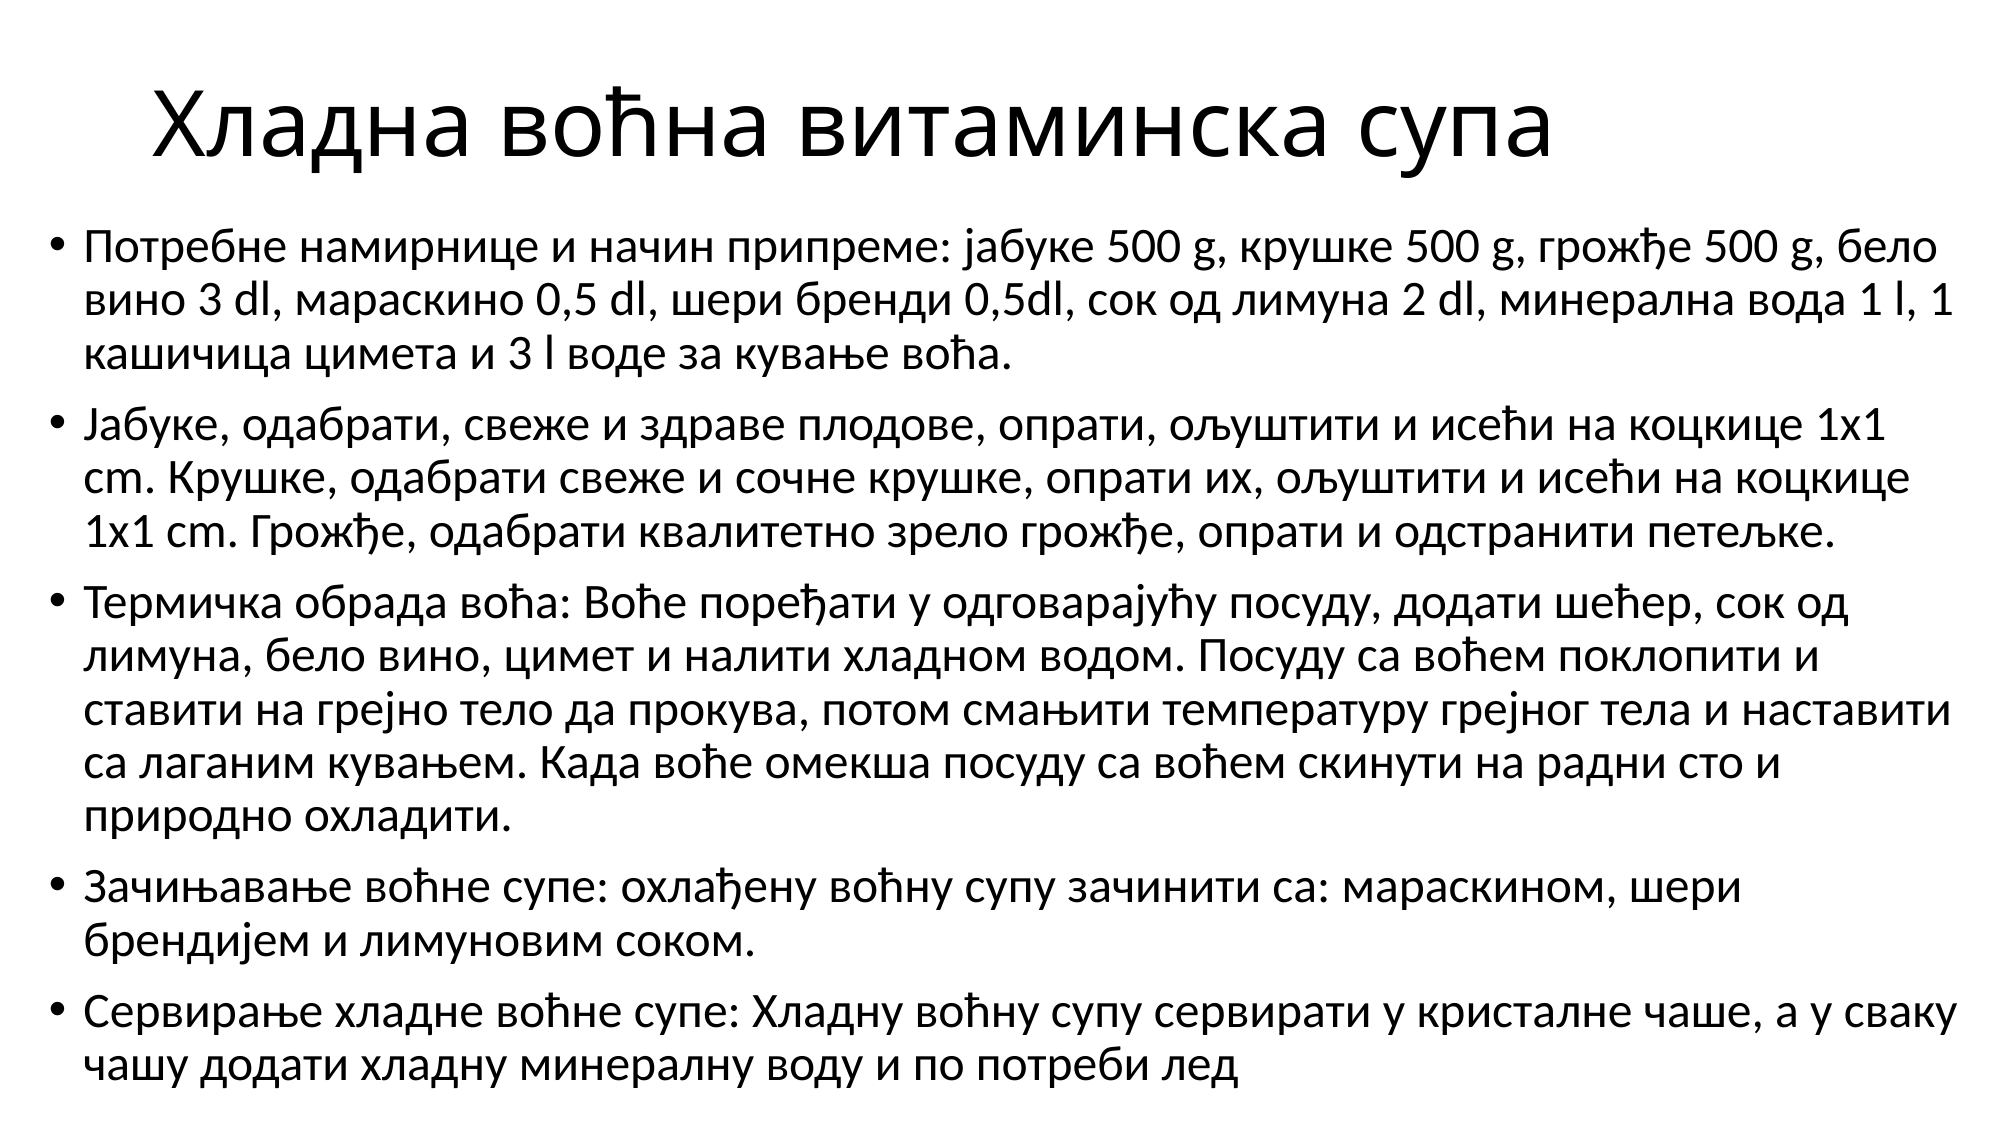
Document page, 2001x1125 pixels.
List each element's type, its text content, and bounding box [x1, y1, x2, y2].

list Потребне намирнице и начин припреме: јабуке 500 g, крушке 500 g, грожђе 500 g, бело вино 3 dl, мараскино 0,5 dl, шери бренди 0,5dl, сок од лимуна 2 dl, минерална вода 1 l, 1 кашичица цимета и 3 l воде за кување воћа. Јабуке, одабрати, свеже и здраве плодове, опрати, ољуштити и исећи на коцкице 1x1 cm. Крушке, одабрати свеже и сочне крушке, опрати их, ољуштити и исећи на коцкице 1x1 cm. Грожђе, одабрати квалитетно зрело грожђе, опрати и одстранити петељке. Термичка обрада воћа: Воће поређати у одговарајућу посуду, додати шећер, сок од лимуна, бело вино, цимет и налити хладном водом. Посуду са воћем поклопити и ставити на грејно тело да прокува, потом смањити температуру грејног тела и наставити са лаганим кувањем. Када воће омекша посуду са воћем скинути на радни сто и природно охладити. Зачињавање воћне супе: охлађену воћну супу зачинити са: мараскином, шери брендијем и лимуновим соком. Сервирање хладне воћне супе: Хладну воћну супу сервирати у кристалне чаше, а у сваку чашу додати хладну минералну воду и по потреби лед [33, 212, 1979, 1107]
title Хладна воћна витаминска супа [137, 59, 1863, 194]
